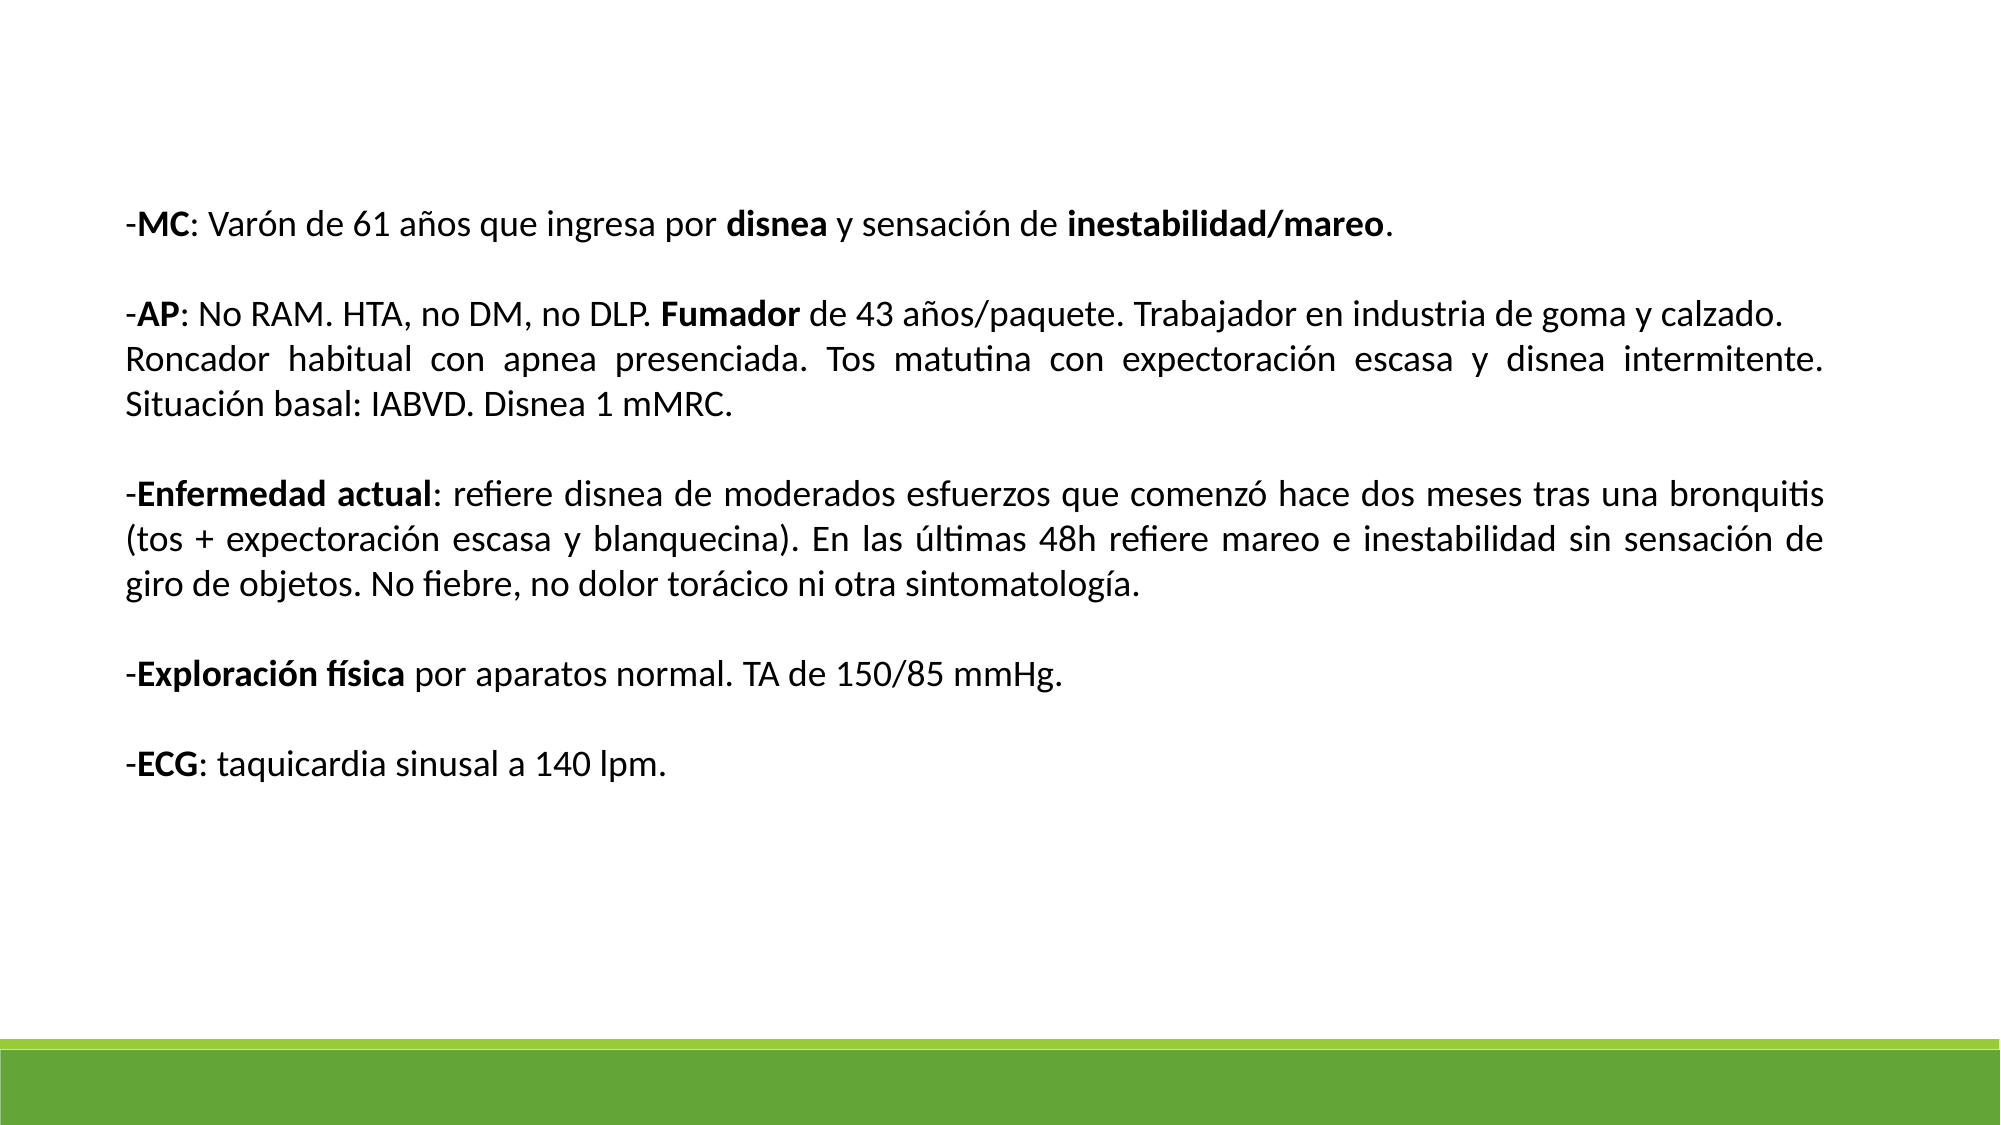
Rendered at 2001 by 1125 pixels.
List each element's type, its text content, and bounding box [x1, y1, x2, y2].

text_box -MC: Varón de 61 años que ingresa por disnea y sensación de inestabilidad/mareo. -AP: No RAM. HTA, no DM, no DLP. Fumador de 43 años/paquete. Trabajador en industria de goma y calzado. Roncador habitual con apnea presenciada. Tos matutina con expectoración escasa y disnea intermitente. Situación basal: IABVD. Disnea 1 mMRC. -Enfermedad actual: refiere disnea de moderados esfuerzos que comenzó hace dos meses tras una bronquitis (tos + expectoración escasa y blanquecina). En las últimas 48h refiere mareo e inestabilidad sin sensación de giro de objetos. No fiebre, no dolor torácico ni otra sintomatología. -Exploración física por aparatos normal. TA de 150/85 mmHg. -ECG: taquicardia sinusal a 140 lpm. [110, 191, 1842, 1125]
